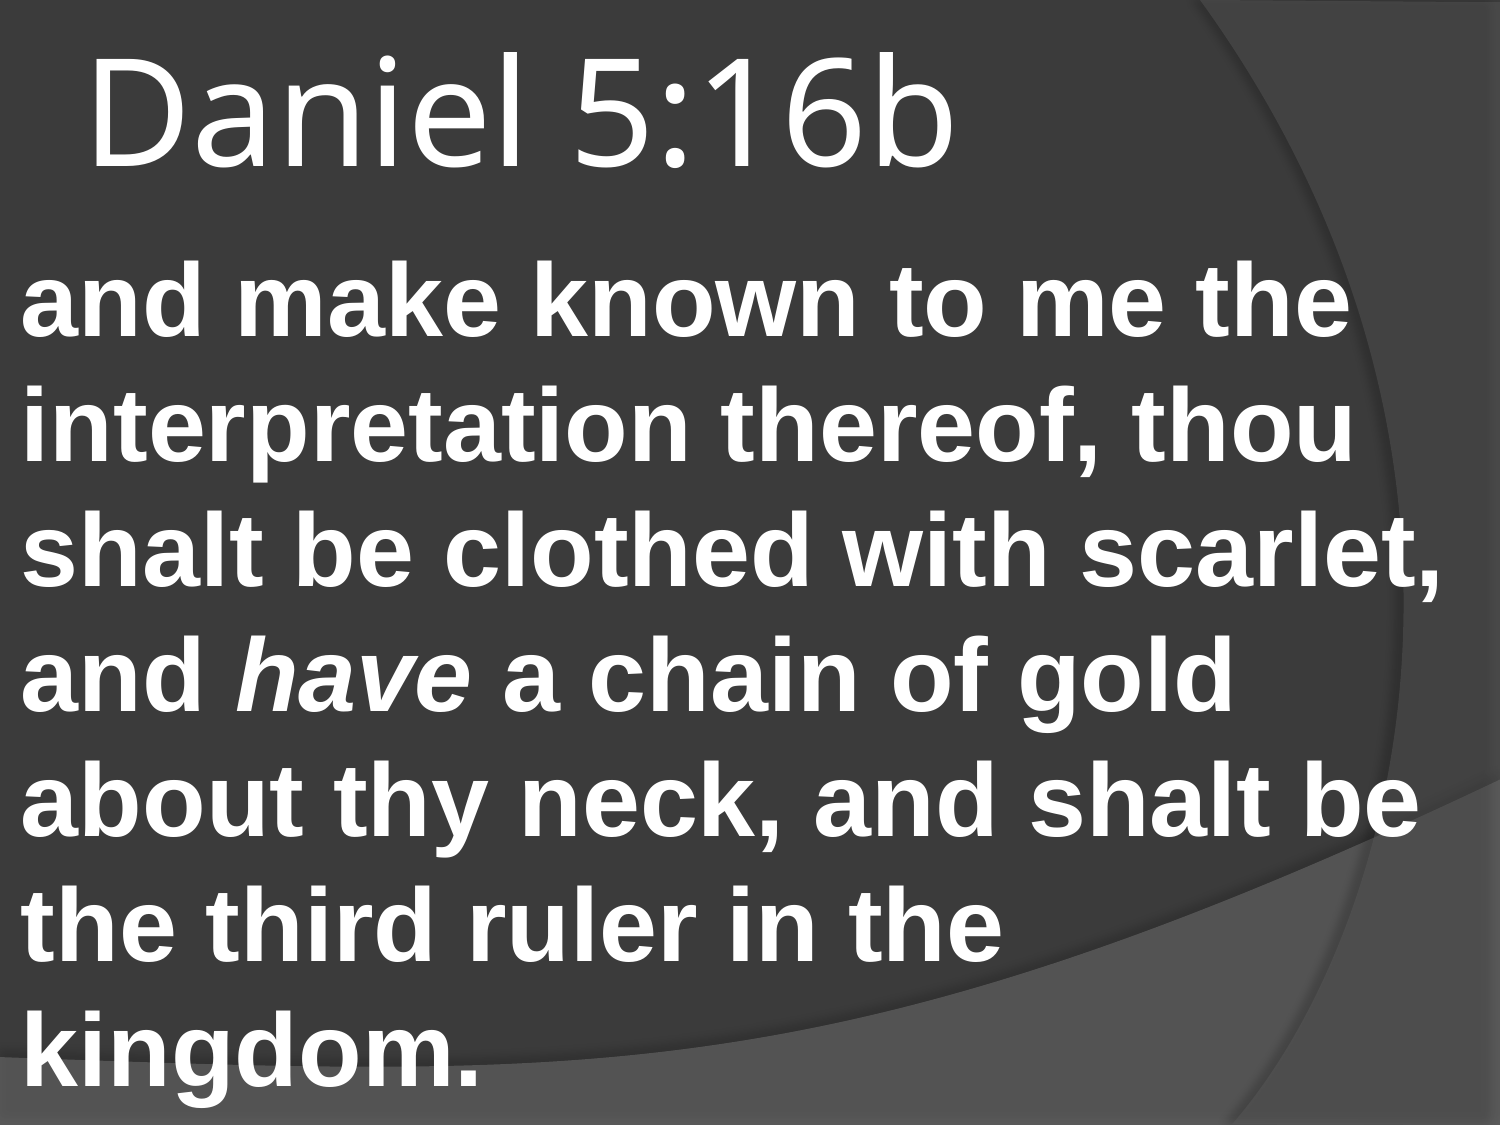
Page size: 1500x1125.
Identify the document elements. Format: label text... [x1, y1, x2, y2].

title Daniel 5:16b [75, 12, 1300, 200]
list and make known to me the interpretation thereof, thou shalt be clothed with scarlet, and have a chain of gold about thy neck, and shalt be the third ruler in the kingdom. [0, 224, 1475, 1088]
